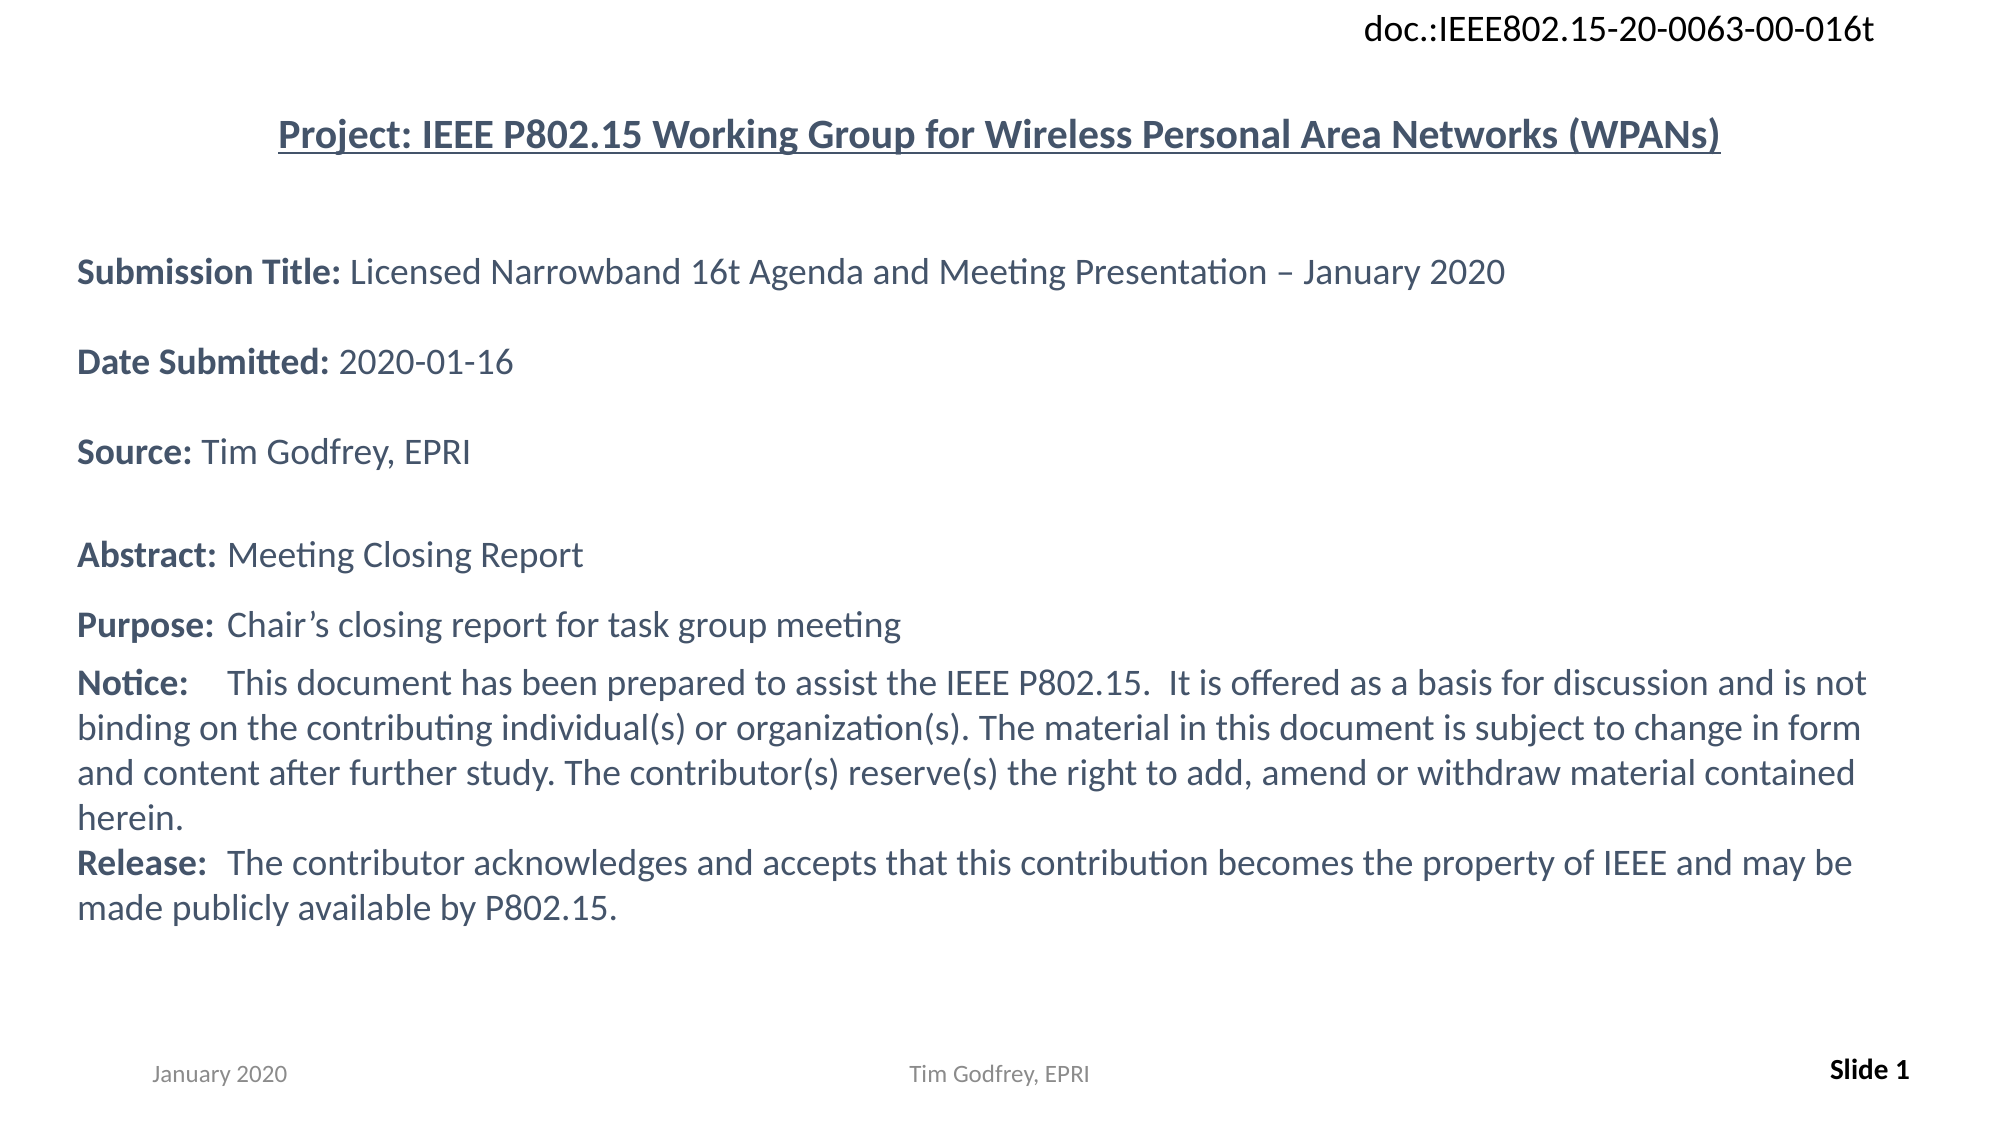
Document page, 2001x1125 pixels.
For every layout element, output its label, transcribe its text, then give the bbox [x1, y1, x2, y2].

footer Tim Godfrey, EPRI [662, 1042, 1338, 1103]
text_box Project: IEEE P802.15 Working Group for Wireless Personal Area Networks (WPANs) Submission Title: Licensed Narrowband 16t Agenda and Meeting Presentation – January 2020 Date Submitted: 2020-01-16 Source: Tim Godfrey, EPRI Abstract: Meeting Closing Report Purpose: Chair’s closing report for task group meeting Notice: This document has been prepared to assist the IEEE P802.15. It is offered as a basis for discussion and is not binding on the contributing individual(s) or organization(s). The material in this document is subject to change in form and content after further study. The contributor(s) reserve(s) the right to add, amend or withdraw material contained herein. Release: The contributor acknowledges and accepts that this contribution becomes the property of IEEE and may be made publicly available by P802.15. [62, 99, 1938, 935]
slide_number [137, 1042, 588, 1103]
slide_number Slide 1 [1437, 1037, 1925, 1098]
